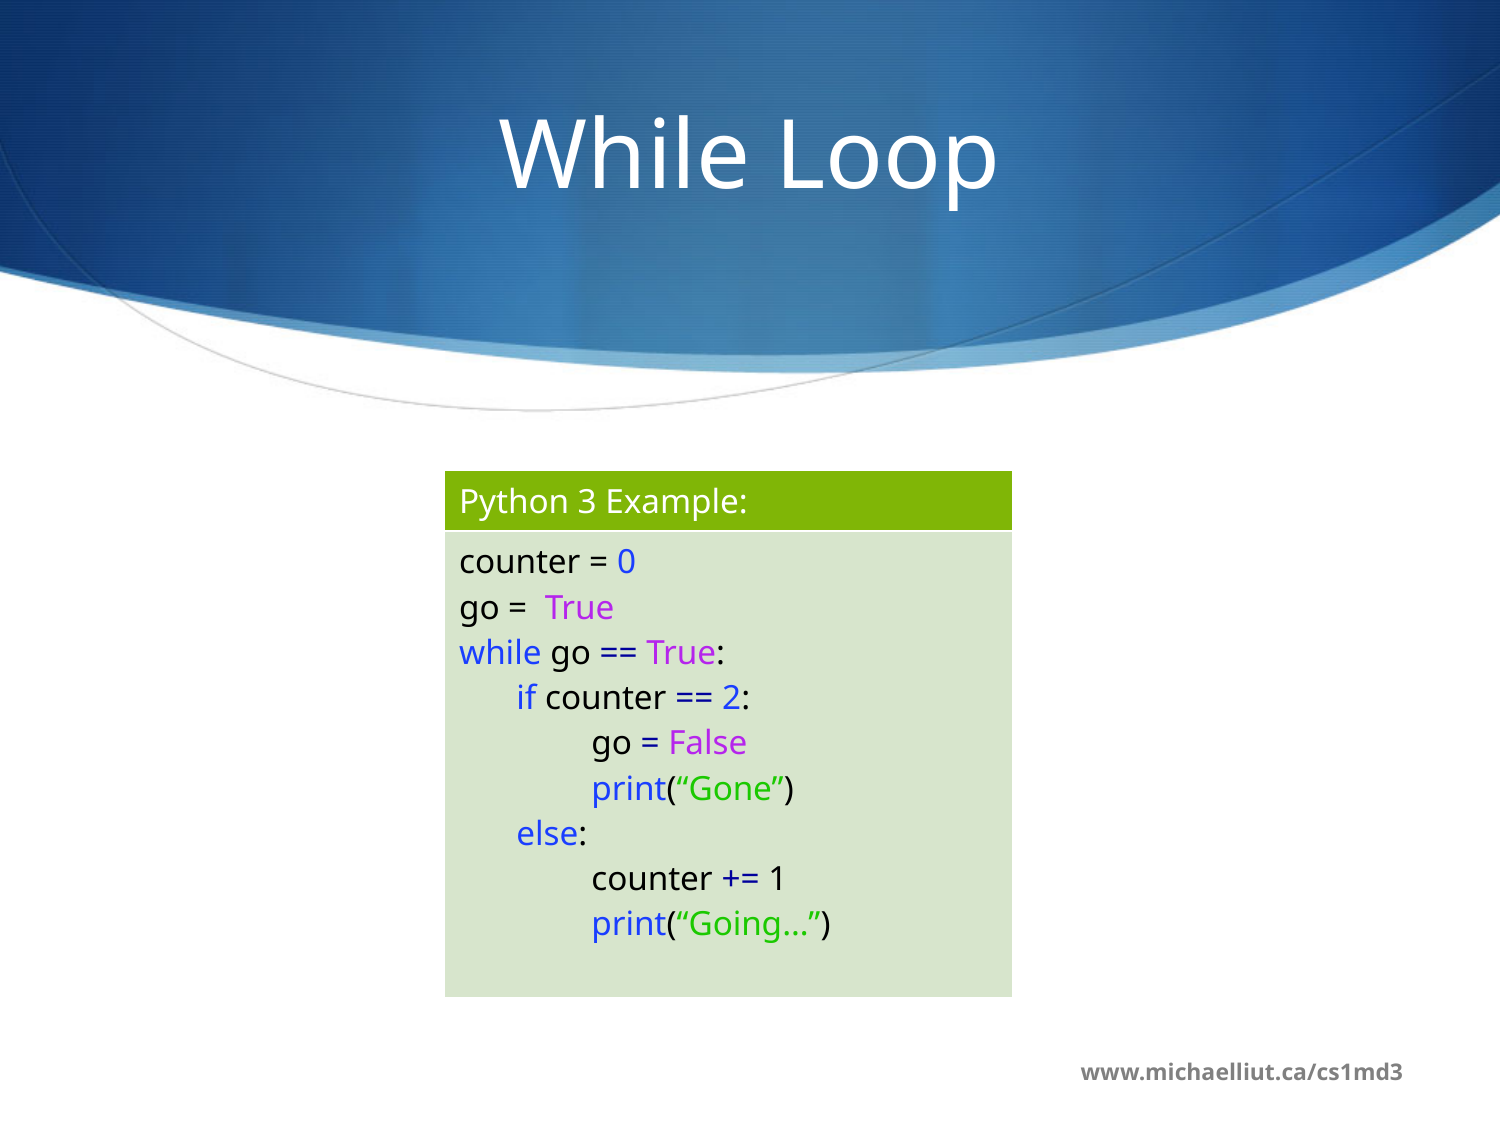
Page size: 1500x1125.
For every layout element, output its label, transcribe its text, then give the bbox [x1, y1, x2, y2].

table_header Python 3 Example: [445, 471, 1012, 530]
table_cell counter = 0 go = True while go == True: if counter == 2: go = False print(“Gone”) else: counter += 1 print(“Going…”) [445, 532, 1012, 997]
title While Loop [75, 56, 1425, 245]
footer www.michaelliut.ca/cs1md3 [949, 1042, 1425, 1103]
picture [0, 0, 1500, 1125]
